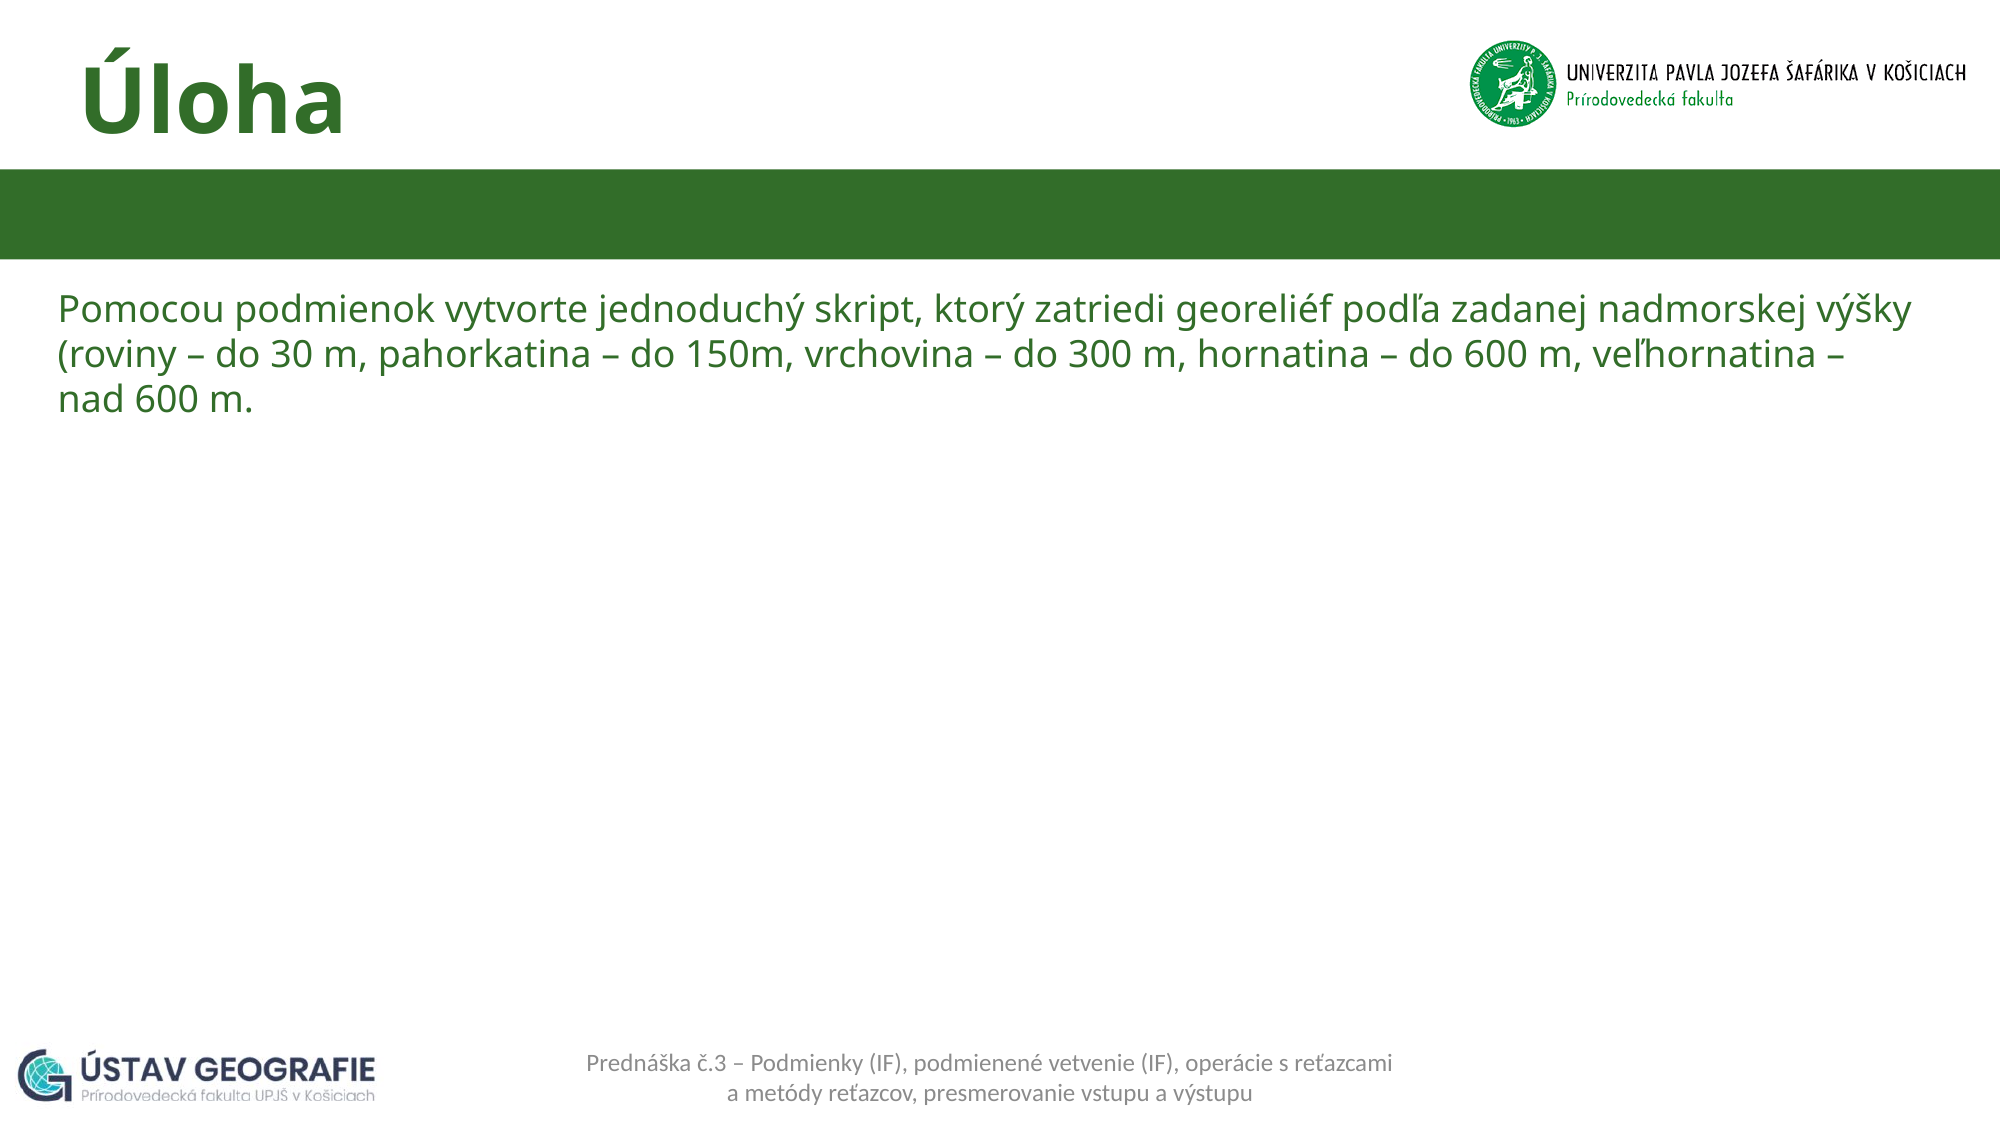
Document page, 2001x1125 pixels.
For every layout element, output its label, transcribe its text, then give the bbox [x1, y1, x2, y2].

footer Prednáška č.3 – Podmienky (IF), podmienené vetvenie (IF), operácie s reťazcami a metódy reťazcov, presmerovanie vstupu a výstupu [568, 1046, 1413, 1107]
picture [0, 1027, 392, 1125]
text_box Úloha [63, 34, 2000, 159]
picture [1468, 38, 1967, 131]
text_box Pomocou podmienok vytvorte jednoduchý skript, ktorý zatriedi georeliéf podľa zadanej nadmorskej výšky (roviny – do 30 m, pahorkatina – do 150m, vrchovina – do 300 m, hornatina – do 600 m, veľhornatina – nad 600 m. [42, 277, 1939, 428]
text_box [0, 168, 2000, 260]
